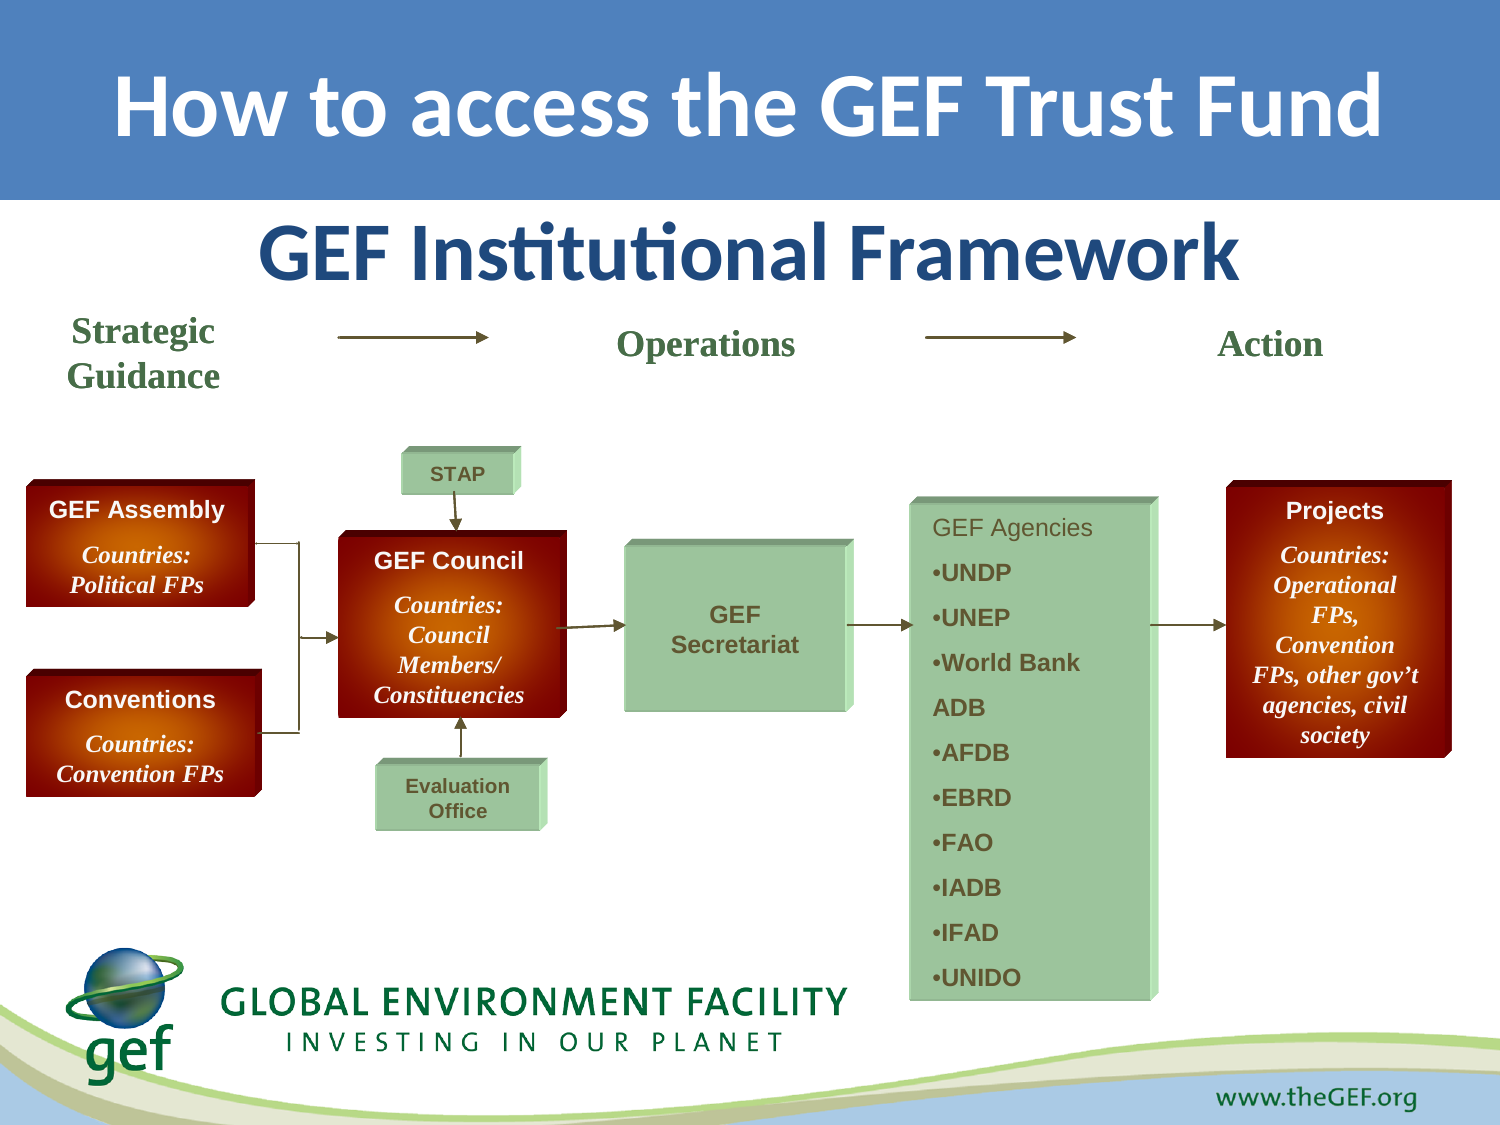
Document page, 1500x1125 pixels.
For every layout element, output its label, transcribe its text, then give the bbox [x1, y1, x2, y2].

picture [0, 299, 1500, 1125]
title GEF Institutional Framework [74, 200, 1426, 298]
text_box How to access the GEF Trust Fund [0, 0, 1500, 200]
